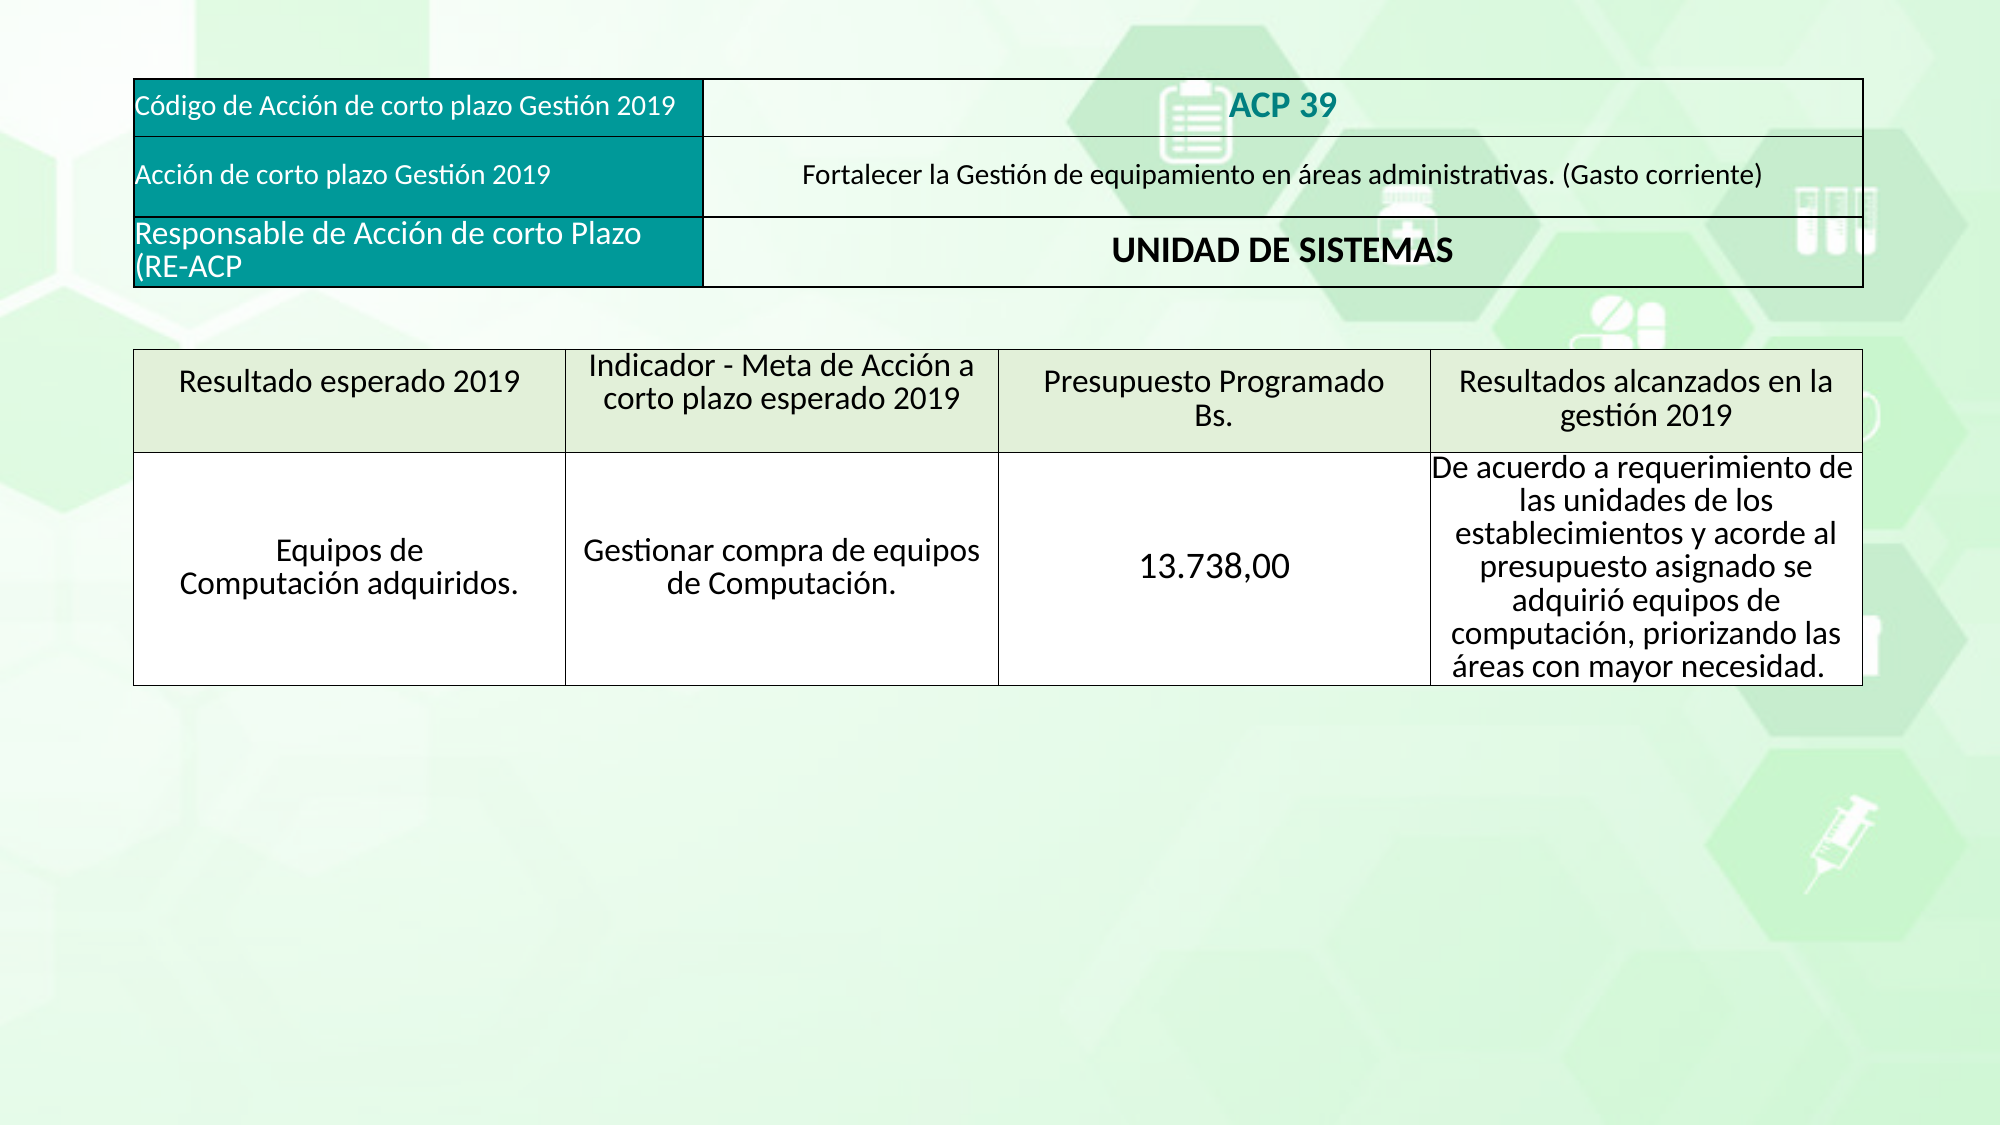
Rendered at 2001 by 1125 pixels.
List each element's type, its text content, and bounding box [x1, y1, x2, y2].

table_cell Acción de corto plazo Gestión 2019 [135, 137, 702, 216]
table_cell Equipos de Computación adquiridos. [134, 453, 565, 685]
table_cell Gestionar compra de equipos de Computación. [566, 453, 998, 685]
table_header Código de Acción de corto plazo Gestión 2019 [135, 80, 702, 136]
table_cell Responsable de Acción de corto Plazo (RE-ACP [135, 218, 702, 286]
table_header Resultados alcanzados en la gestión 2019 [1431, 350, 1862, 452]
table_header Indicador - Meta de Acción a corto plazo esperado 2019 [566, 350, 998, 452]
table_cell Fortalecer la Gestión de equipamiento en áreas administrativas. (Gasto corriente) [704, 137, 1862, 216]
table_cell UNIDAD DE SISTEMAS [704, 218, 1862, 286]
table_header Presupuesto Programado Bs. [999, 350, 1430, 452]
table_cell De acuerdo a requerimiento de las unidades de los establecimientos y acorde al presupuesto asignado se adquirió equipos de computación, priorizando las áreas con mayor necesidad. [1431, 453, 1862, 685]
table_header ACP 39 [704, 80, 1862, 136]
table_header Resultado esperado 2019 [134, 350, 565, 452]
table_cell 13.738,00 [999, 453, 1430, 685]
